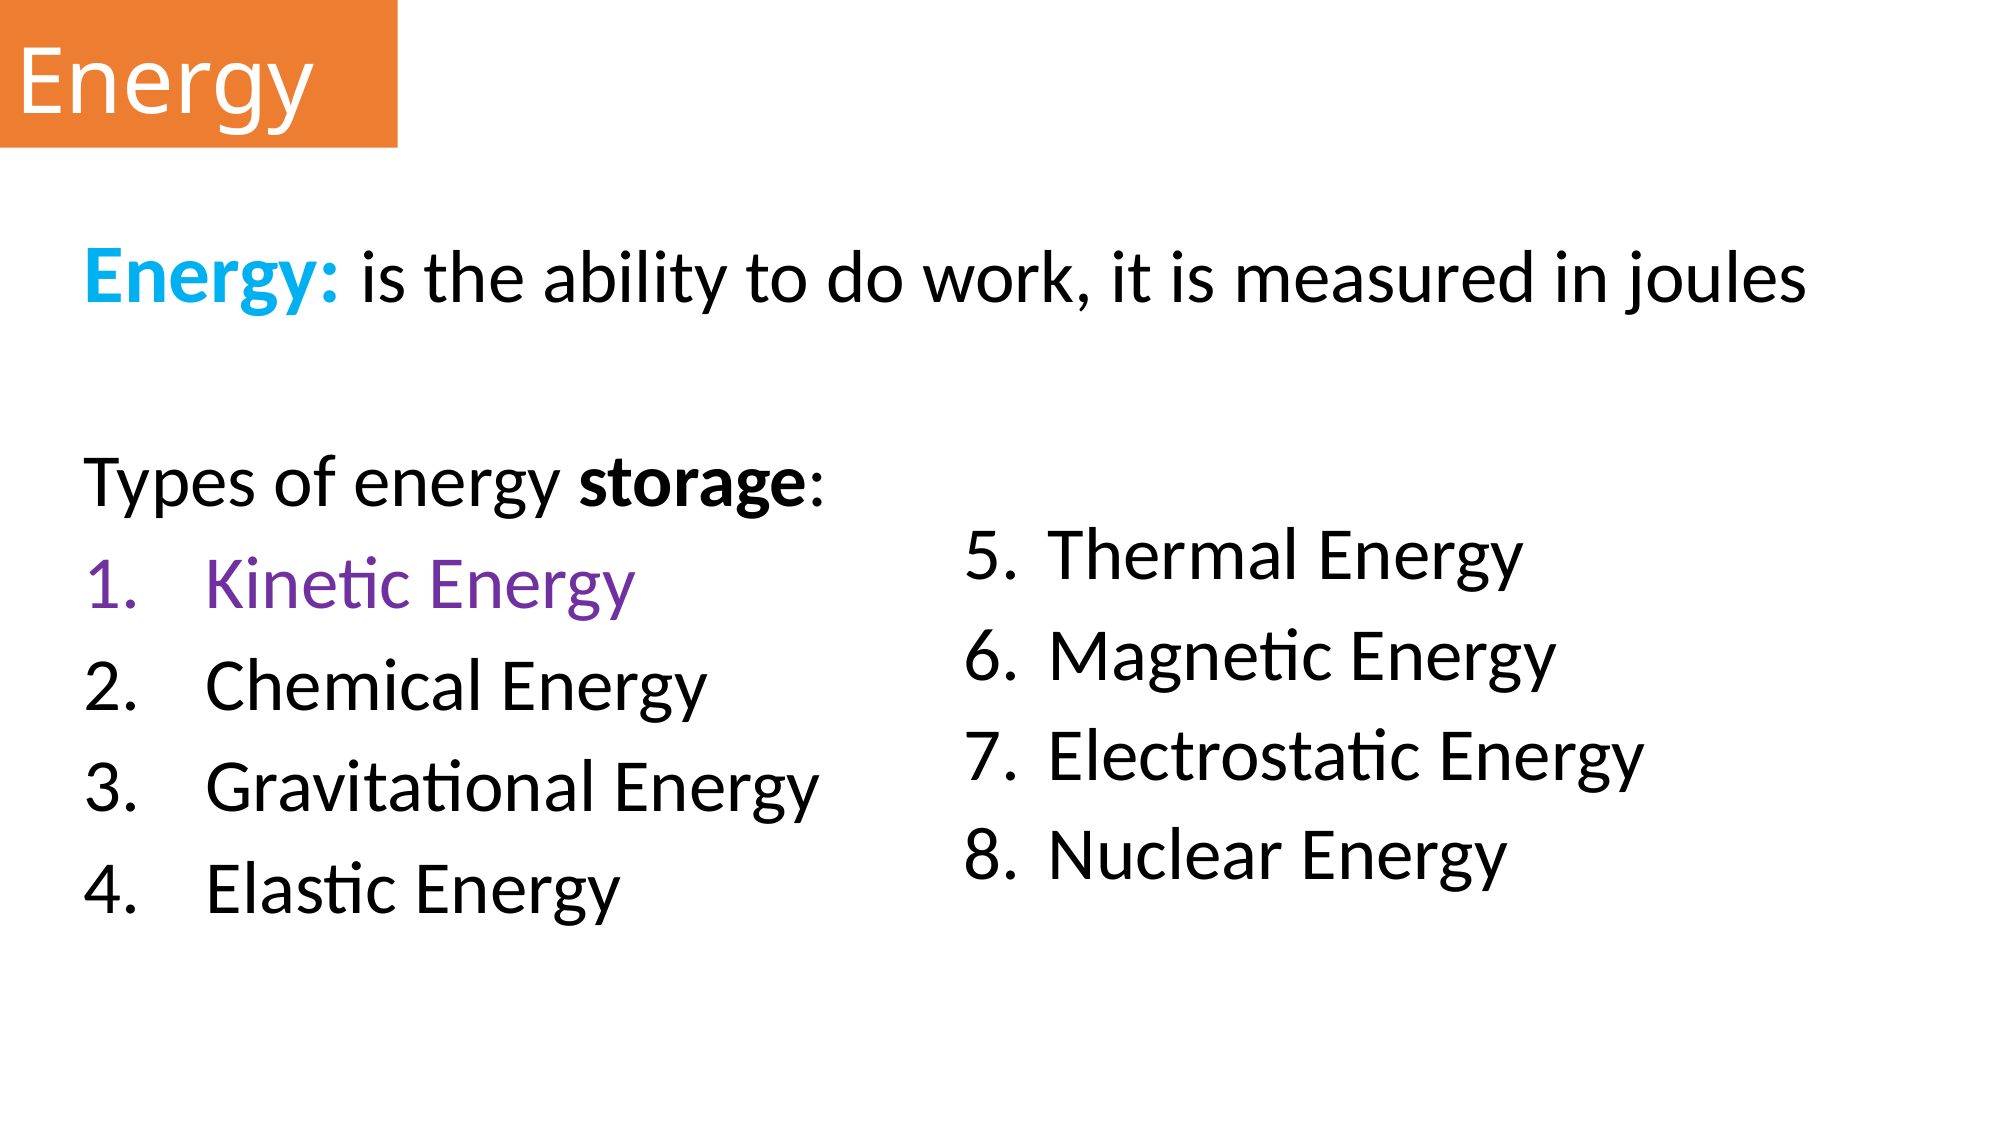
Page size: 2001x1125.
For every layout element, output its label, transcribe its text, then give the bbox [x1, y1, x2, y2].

title Energy [0, 0, 398, 148]
text_box Thermal Energy Magnetic Energy Electrostatic Energy Nuclear Energy [948, 487, 1723, 903]
subtitle Energy: is the ability to do work, it is measured in joules Types of energy storage: Kinetic Energy Chemical Energy Gravitational Energy Elastic Energy [68, 223, 1968, 1075]
